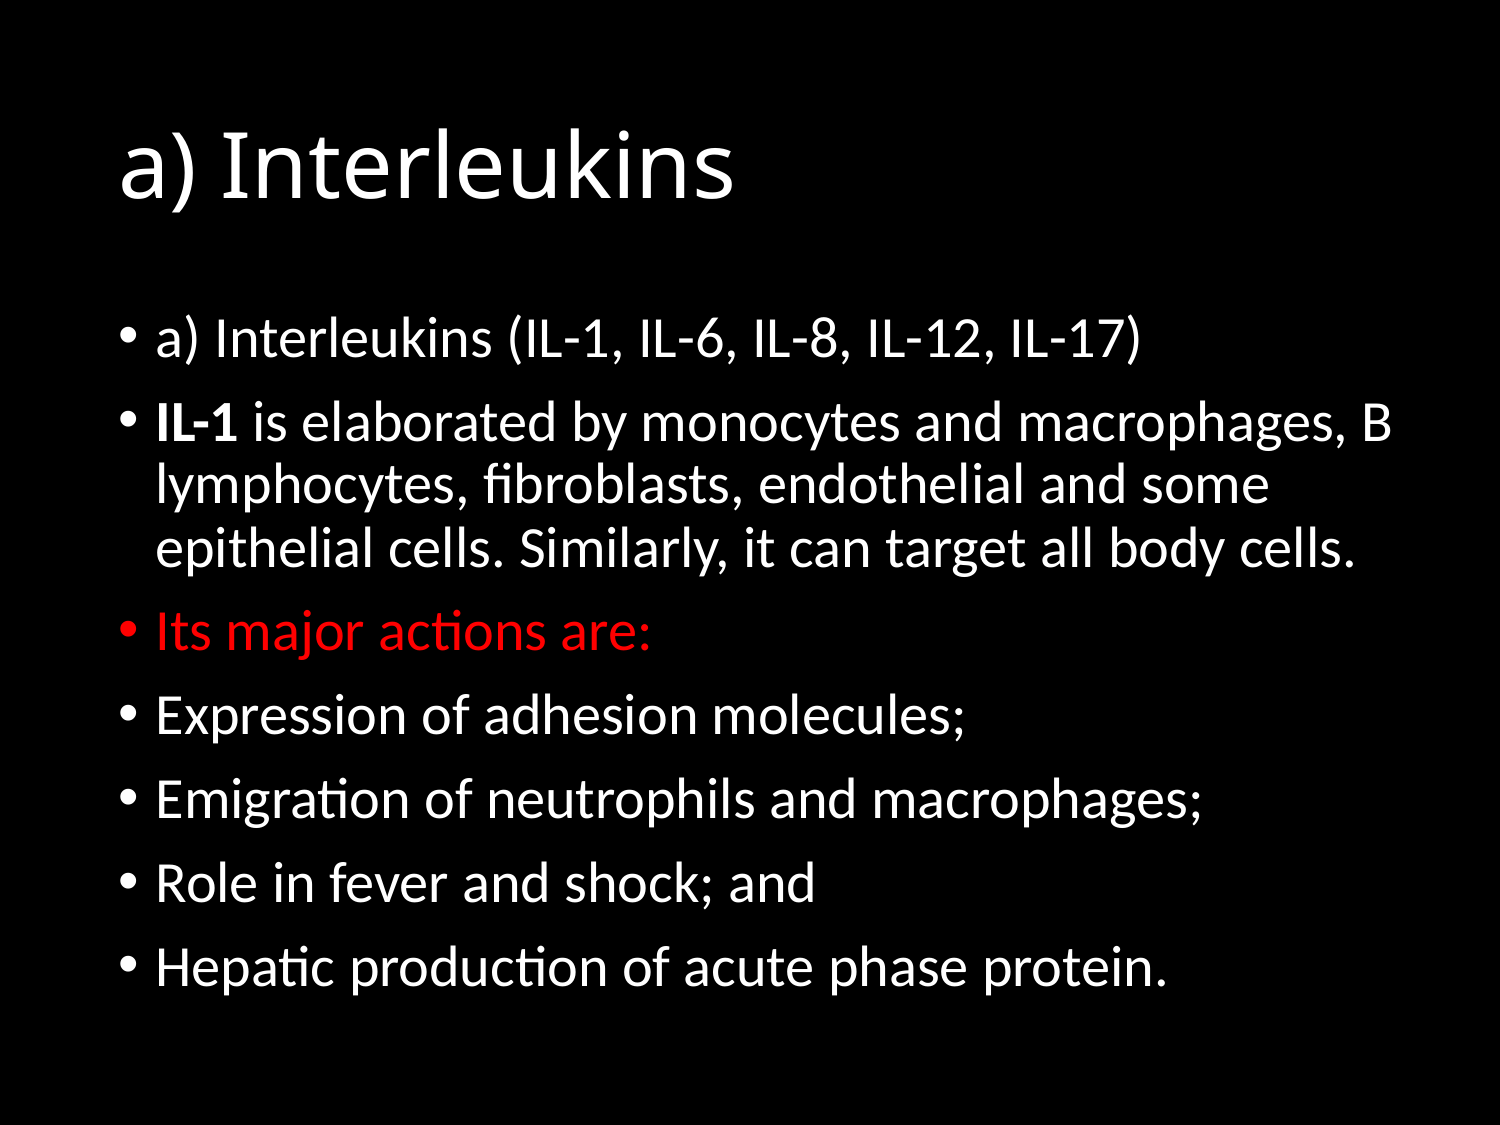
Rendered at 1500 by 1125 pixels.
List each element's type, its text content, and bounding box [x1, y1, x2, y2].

list a) Interleukins (IL-1, IL-6, IL-8, IL-12, IL-17) IL-1 is elaborated by monocytes and macrophages, B lymphocytes, fibroblasts, endothelial and some epithelial cells. Similarly, it can target all body cells. Its major actions are: Expression of adhesion molecules; Emigration of neutrophils and macrophages; Role in fever and shock; and Hepatic production of acute phase protein. [103, 299, 1445, 1100]
title a) Interleukins [103, 59, 1397, 278]
